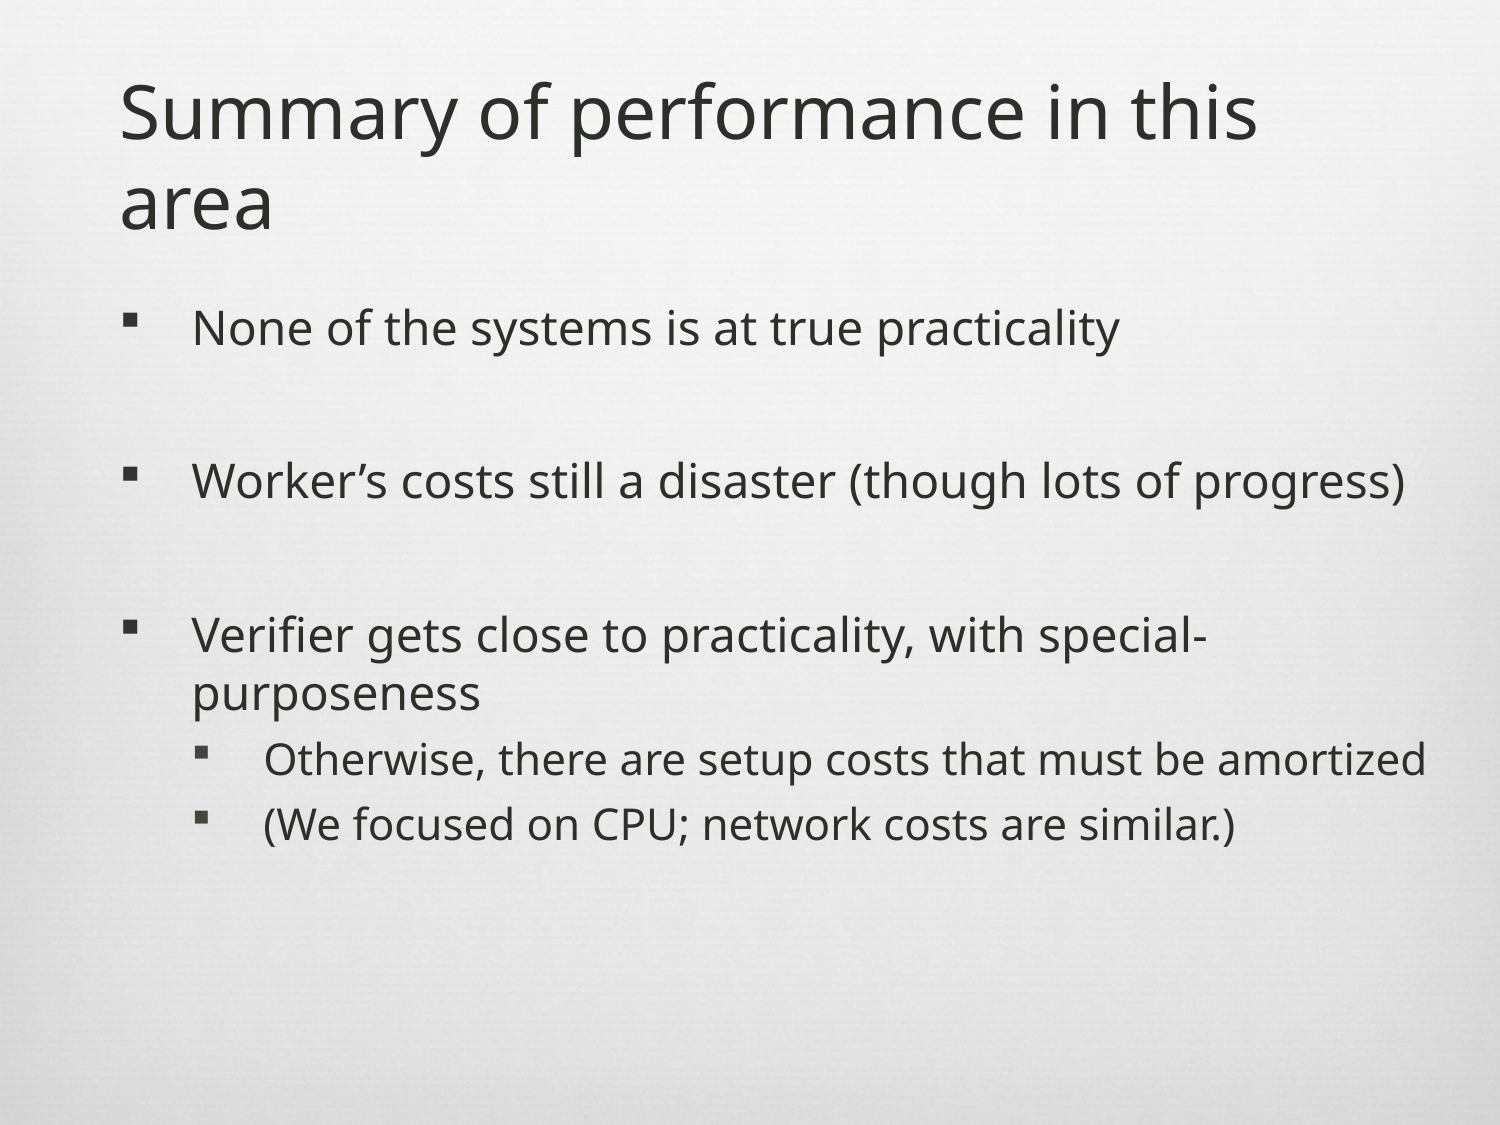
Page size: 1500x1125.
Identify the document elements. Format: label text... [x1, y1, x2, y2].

title Summary of performance in this area [104, 40, 1417, 268]
list None of the systems is at true practicality Worker’s costs still a disaster (though lots of progress) Verifier gets close to practicality, with special-purposeness Otherwise, there are setup costs that must be amortized (We focused on CPU; network costs are similar.) [104, 289, 1452, 903]
